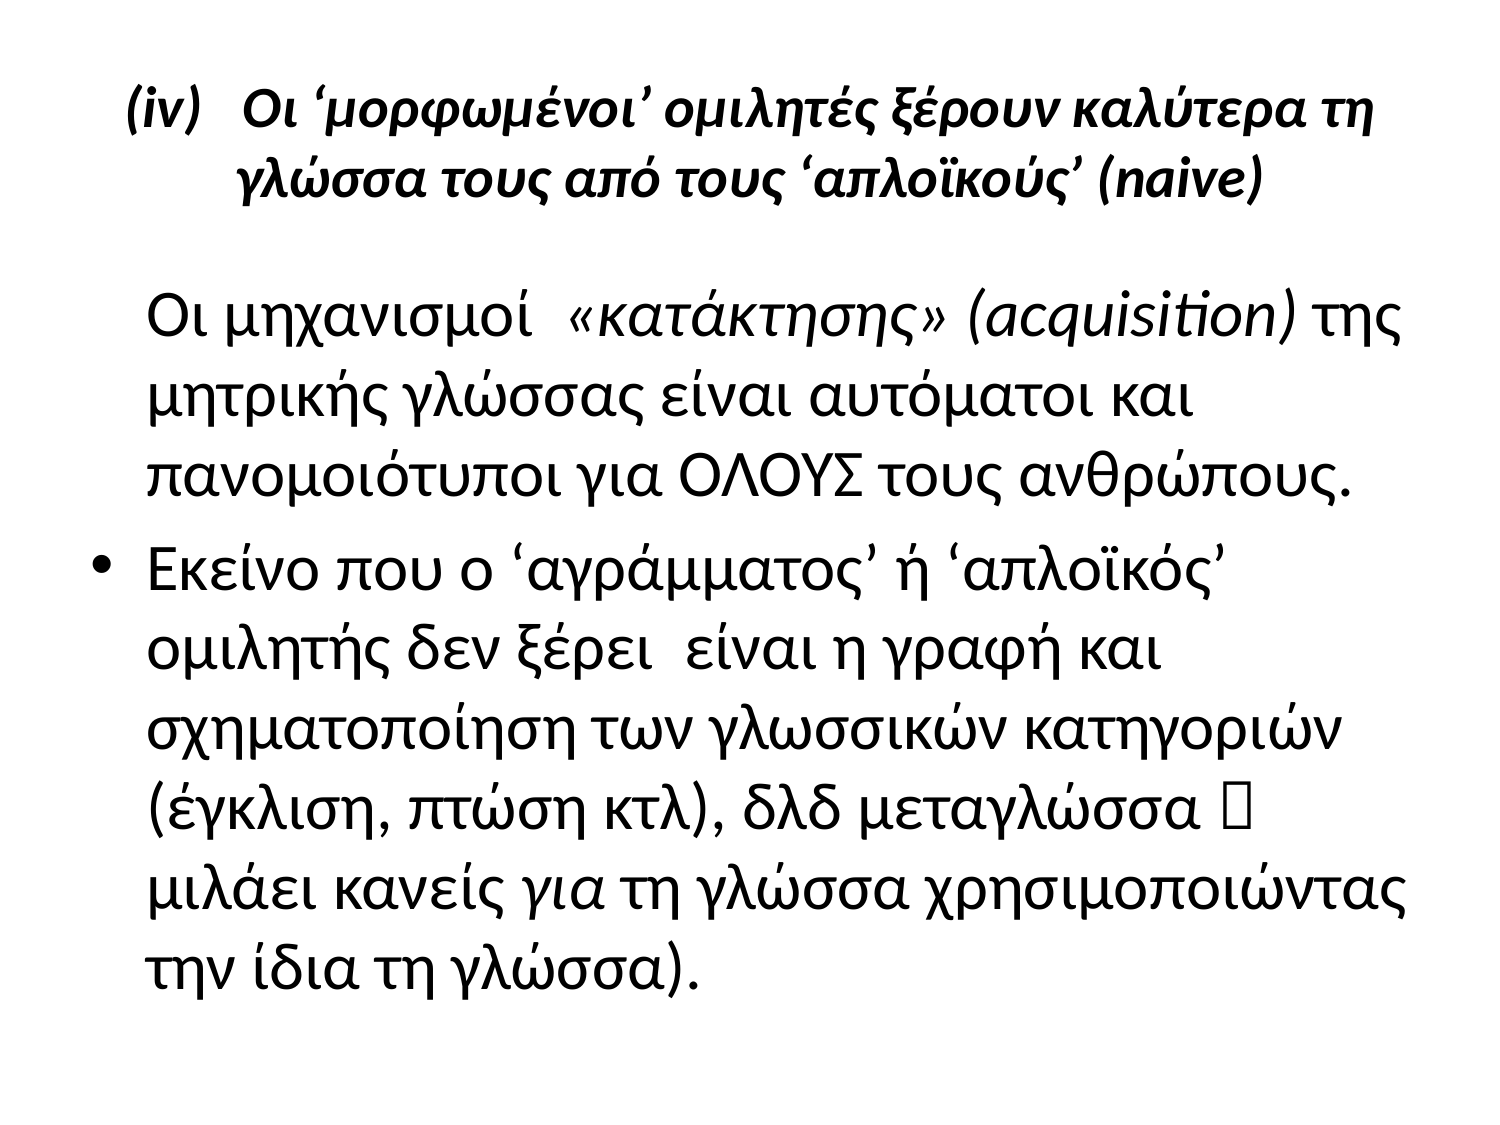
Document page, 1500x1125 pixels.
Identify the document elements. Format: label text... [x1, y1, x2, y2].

title (iv) Οι ‘μορφωμένοι’ ομιλητές ξέρουν καλύτερα τη γλώσσα τους από τους ‘απλοϊκούς’ (naive) [75, 45, 1425, 233]
list Οι μηχανισμοί «κατάκτησης» (acquisition) της μητρικής γλώσσας είναι αυτόματοι και πανομοιότυποι για ΟΛΟΥΣ τους ανθρώπους. Εκείνο που ο ‘αγράμματος’ ή ‘απλοϊκός’ ομιλητής δεν ξέρει είναι η γραφή και σχηματοποίηση των γλωσσικών κατηγοριών (έγκλιση, πτώση κτλ), δλδ μεταγλώσσα  μιλάει κανείς για τη γλώσσα χρησιμοποιώντας την ίδια τη γλώσσα). [75, 262, 1425, 1005]
